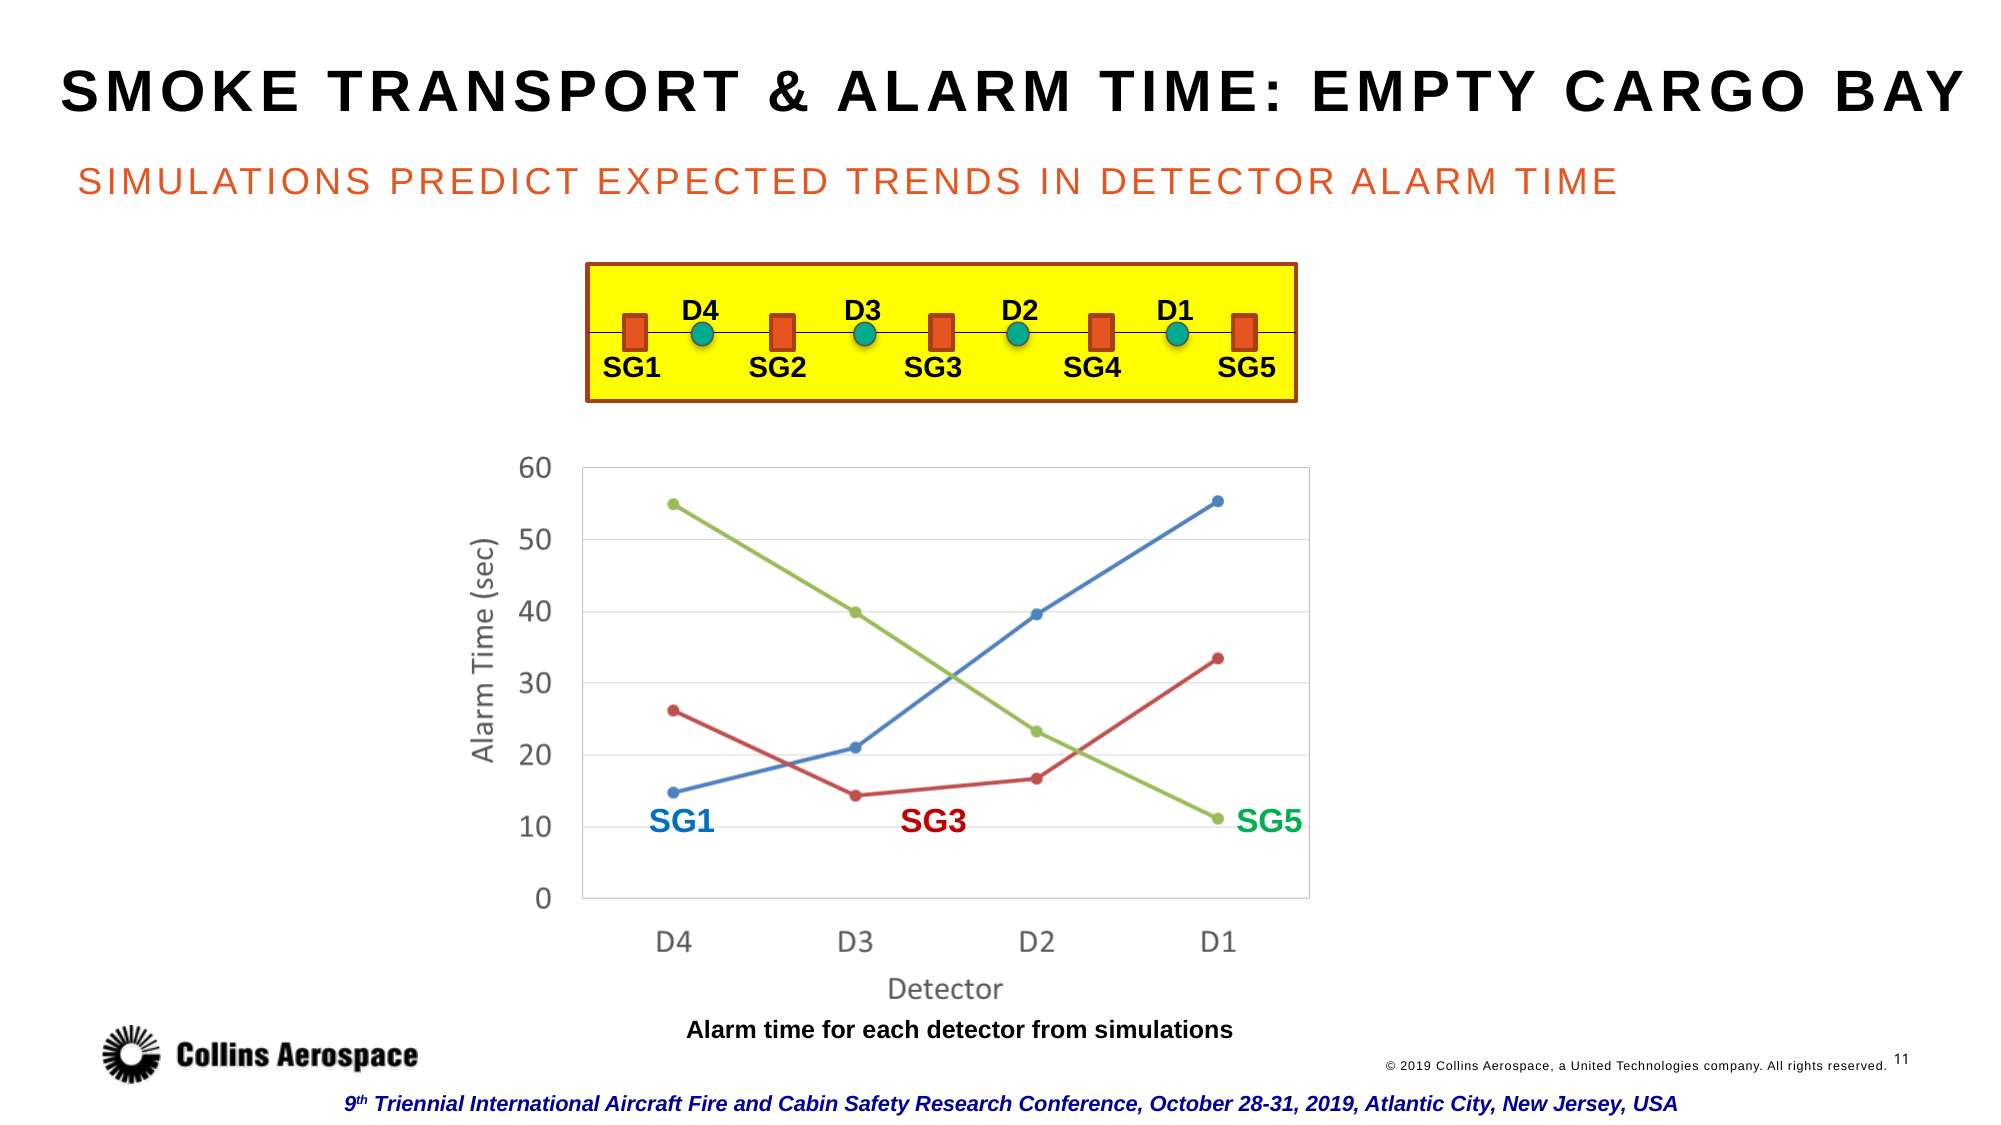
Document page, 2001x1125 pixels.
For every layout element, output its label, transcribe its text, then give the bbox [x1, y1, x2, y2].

text_box 9th Triennial International Aircraft Fire and Cabin Safety Research Conference, October 28-31, 2019, Atlantic City, New Jersey, USA [224, 1082, 1800, 1123]
list Simulations predict expected trends in detector alarm time [62, 150, 1913, 209]
picture [102, 1025, 418, 1086]
title smoke transport & alarm time: empty cargo bay [45, 25, 2000, 150]
text_box © 2019 Collins Aerospace, a United Technologies company. All rights reserved. [903, 1050, 1888, 1081]
text_box Alarm time for each detector from simulations [671, 1022, 1250, 1051]
slide_number 10 [1860, 1043, 1910, 1077]
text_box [445, 437, 1333, 1015]
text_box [587, 263, 1297, 402]
